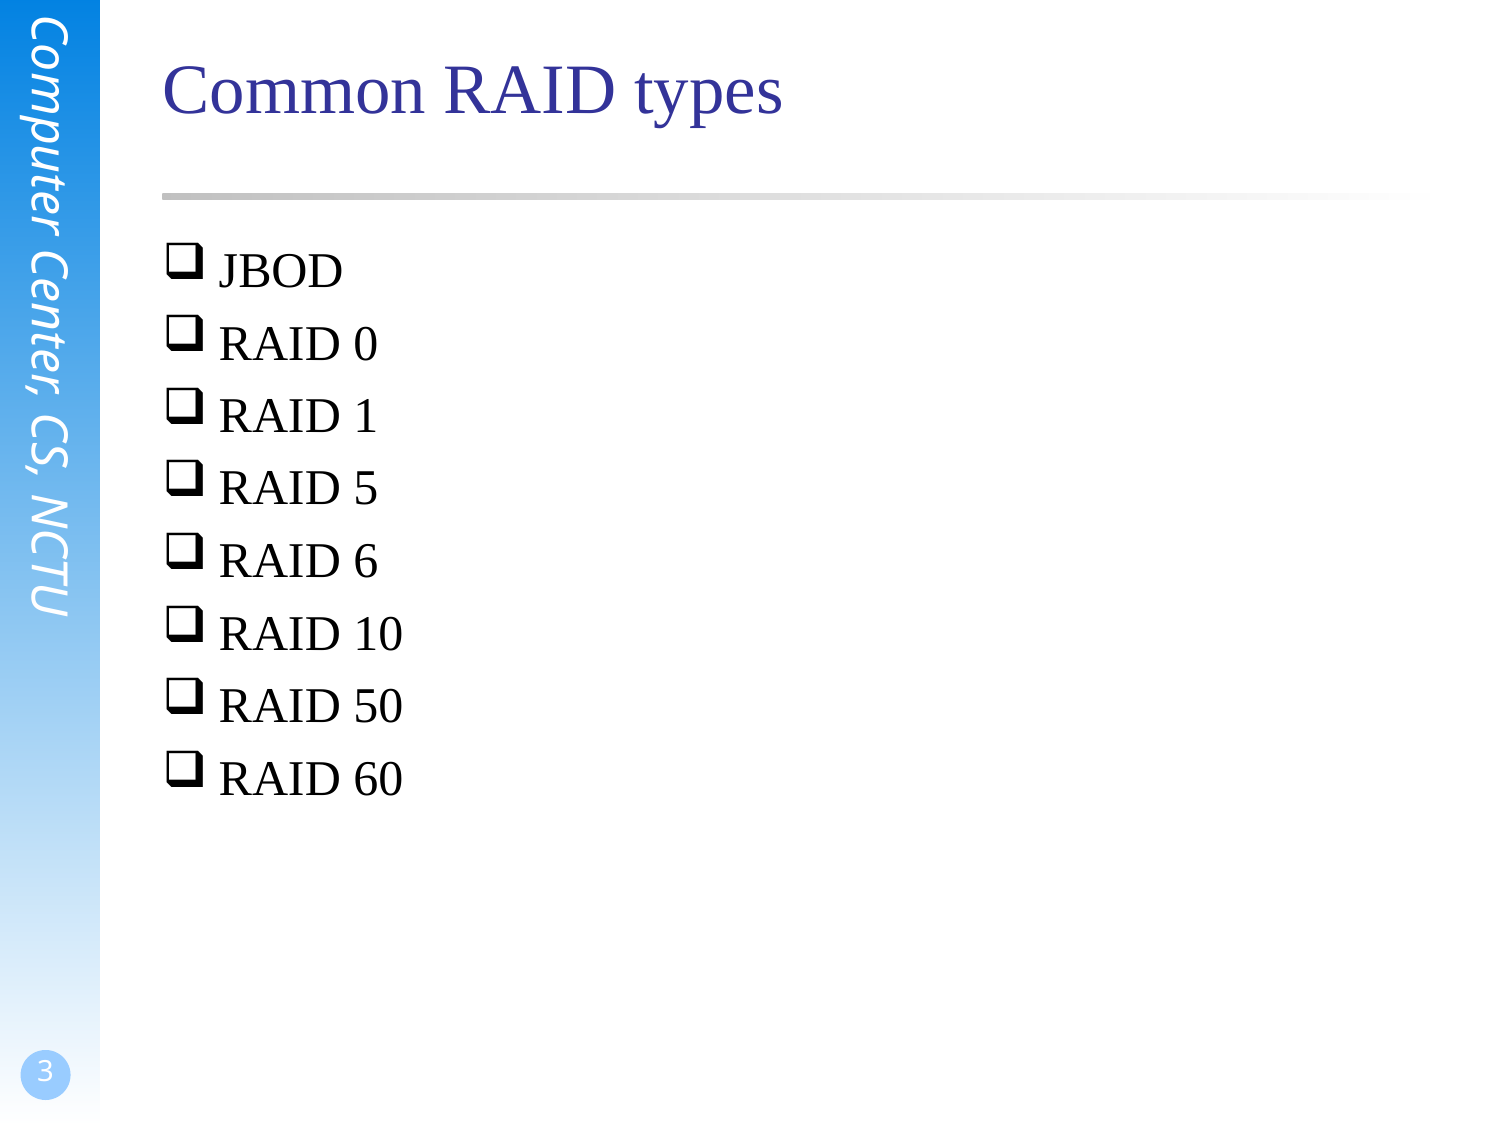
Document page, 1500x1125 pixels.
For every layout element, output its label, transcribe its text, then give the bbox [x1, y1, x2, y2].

title Common RAID types [162, 42, 1438, 231]
list JBOD RAID 0 RAID 1 RAID 5 RAID 6 RAID 10 RAID 50 RAID 60 [162, 237, 1438, 1000]
